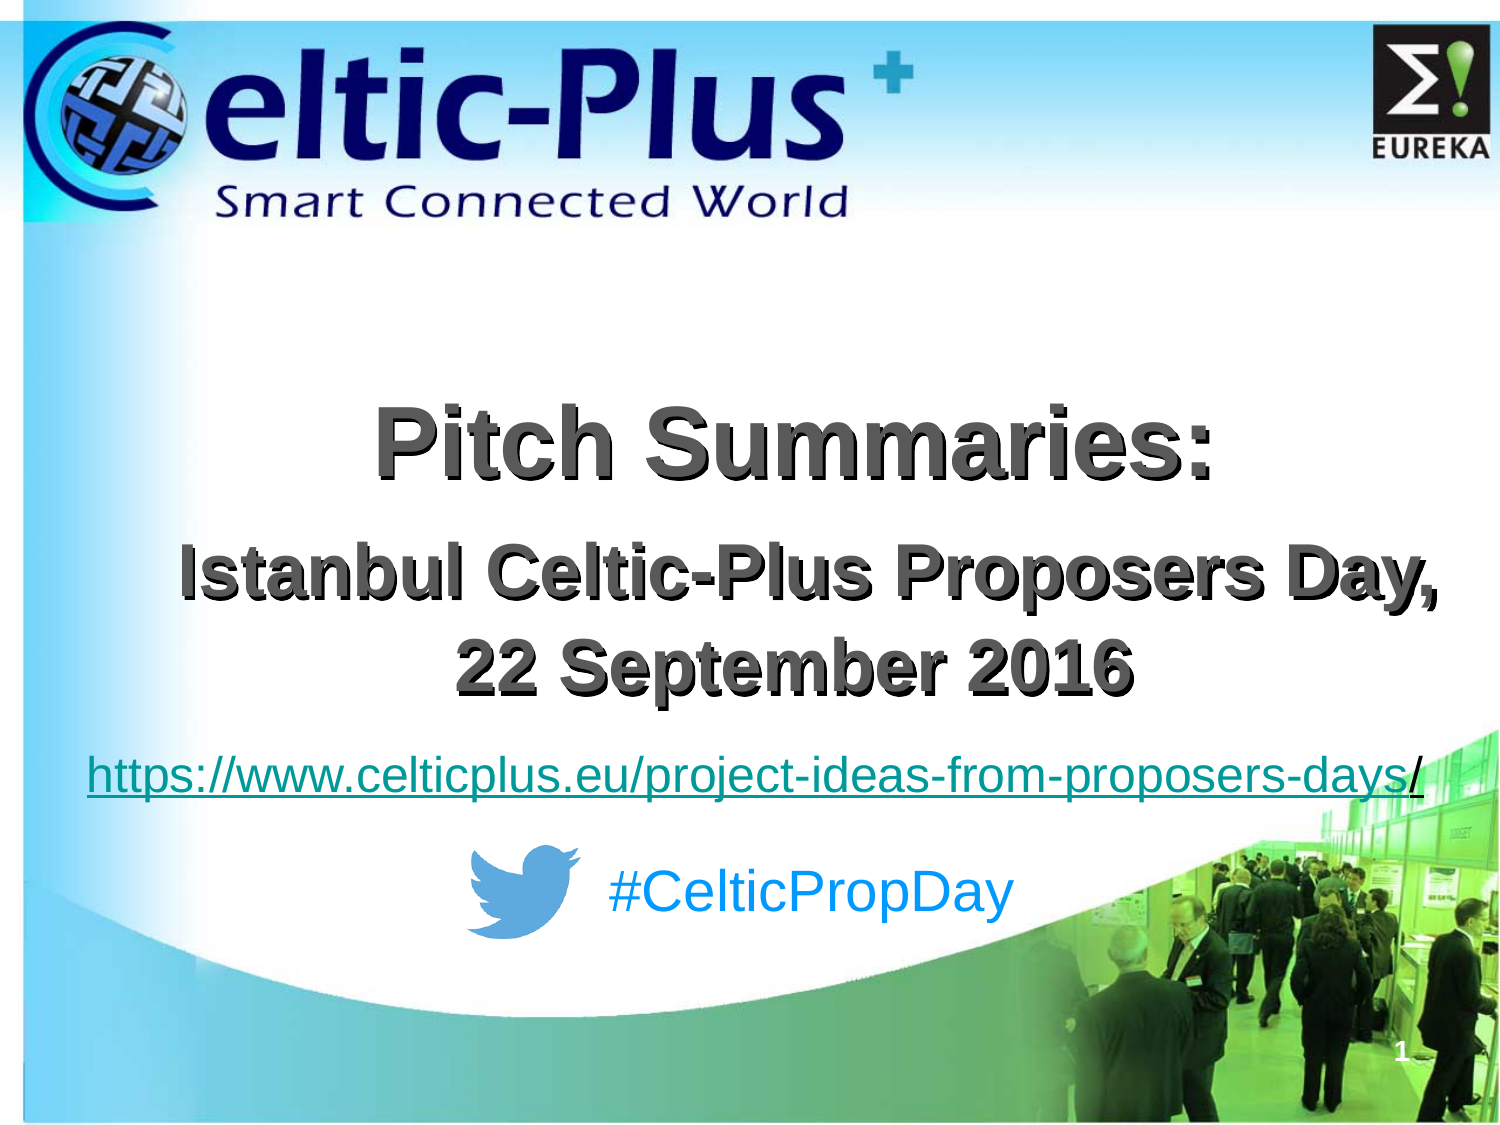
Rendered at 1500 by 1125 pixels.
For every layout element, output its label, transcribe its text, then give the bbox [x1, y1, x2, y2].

text_box https://www.celticplus.eu/project-ideas-from-proposers-days/ [71, 734, 1467, 810]
title Pitch Summaries: Istanbul Celtic-Plus Proposers Day, 22 September 2016 [88, 420, 1500, 662]
slide_number 1 [1074, 1024, 1425, 1103]
text_box #CelticPropDay [594, 846, 1030, 931]
picture [0, 0, 1500, 1125]
